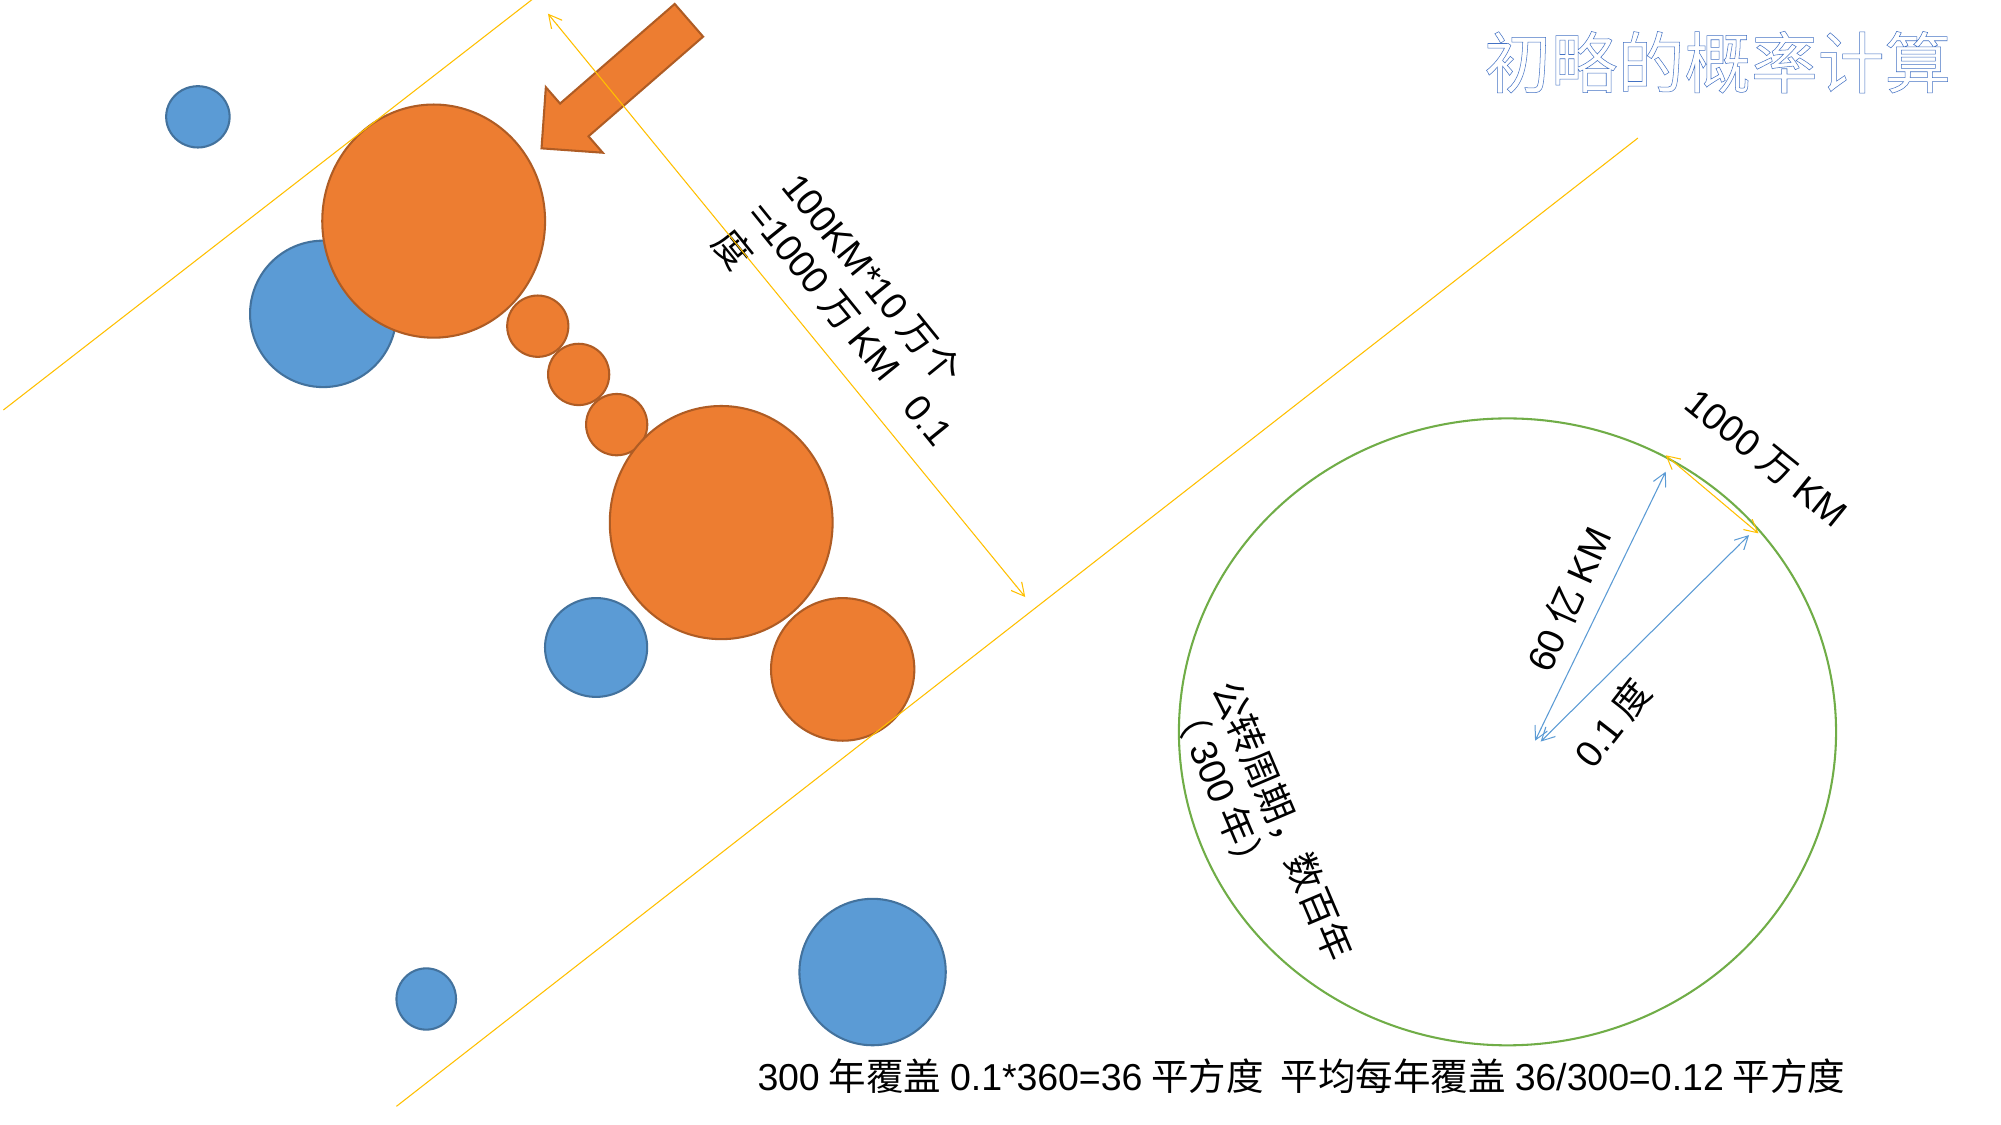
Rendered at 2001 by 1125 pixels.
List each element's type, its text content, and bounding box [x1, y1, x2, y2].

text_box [1665, 455, 1759, 534]
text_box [3, 0, 536, 410]
text_box 60亿KM [1638, 356, 1688, 471]
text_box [1540, 535, 1750, 742]
text_box 0.1度 [1720, 484, 1807, 595]
text_box [1658, 456, 1665, 471]
text_box [1638, 556, 1838, 1021]
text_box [1534, 471, 1666, 741]
text_box 300年覆盖0.1*360=36平方度 平均每年覆盖36/300=0.12平方度 [1638, 1045, 1937, 1106]
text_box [547, 13, 1026, 598]
text_box 1000万KM [1662, 362, 1967, 626]
text_box 初略的概率计算 [1026, 13, 1967, 109]
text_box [396, 138, 1638, 1107]
text_box [662, 2, 684, 13]
text_box [541, 84, 547, 138]
